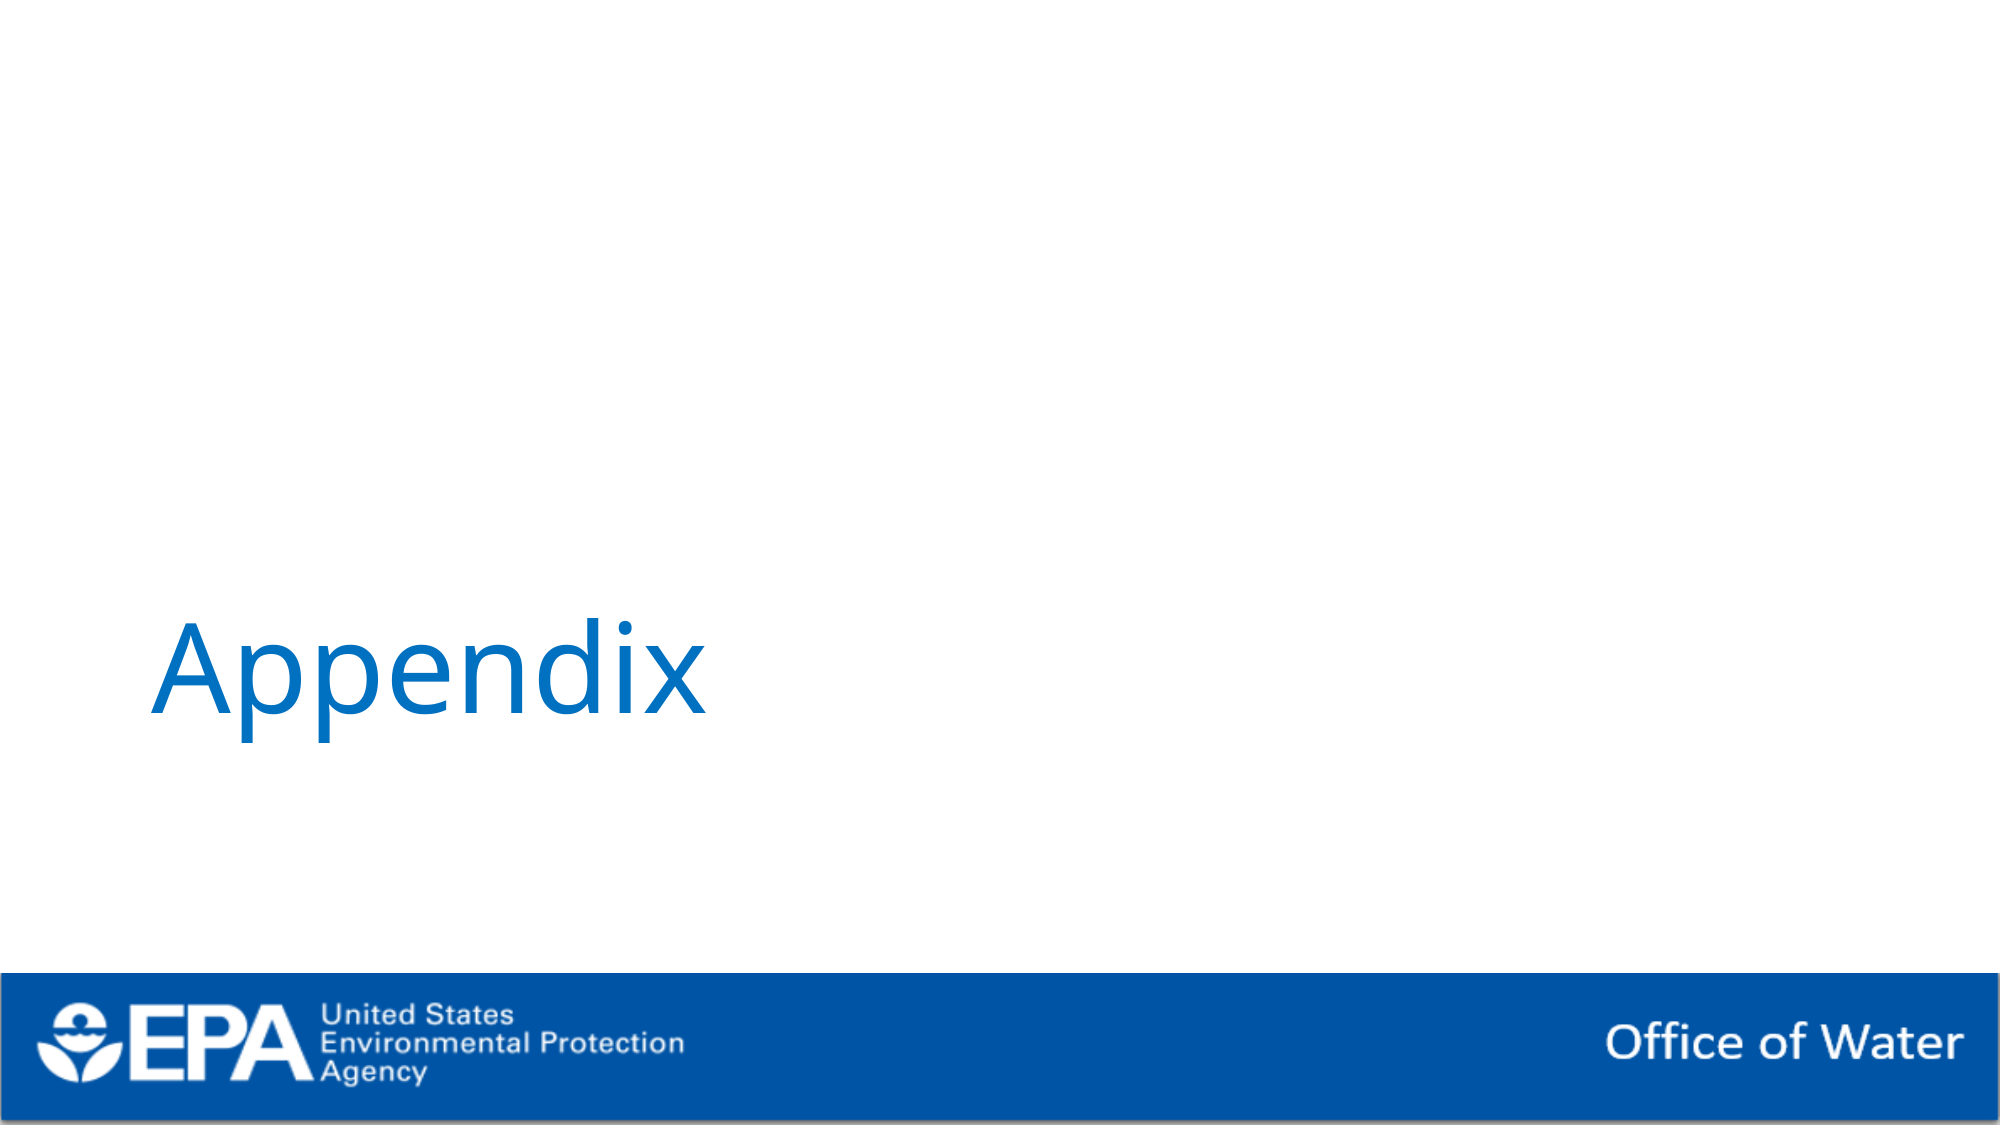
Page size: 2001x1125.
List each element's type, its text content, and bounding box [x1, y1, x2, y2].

picture [0, 973, 2000, 1125]
title Appendix [136, 280, 1862, 749]
